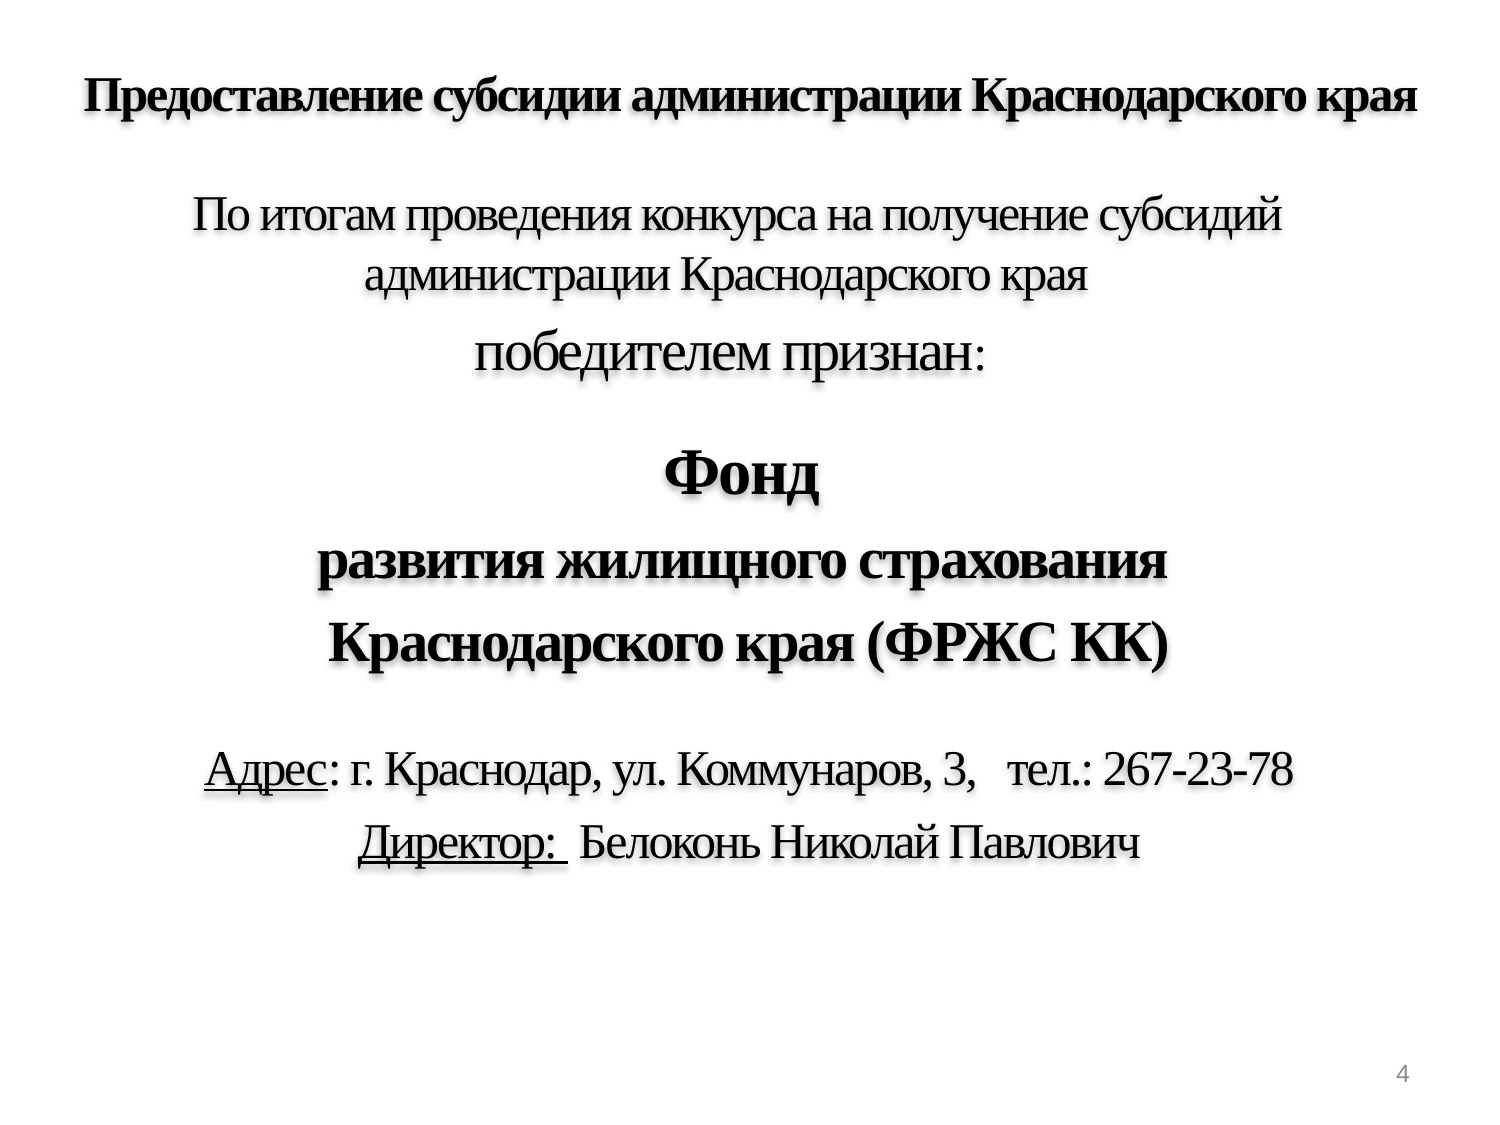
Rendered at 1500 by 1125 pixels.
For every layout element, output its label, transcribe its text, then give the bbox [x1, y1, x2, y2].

text_box По итогам проведения конкурса на получение субсидий администрации Краснодарского края победителем признан: [77, 172, 1396, 344]
text_box Фонд развития жилищного страхования Краснодарского края (ФРЖС КК) Адрес: г. Краснодар, ул. Коммунаров, 3, тел.: 267-23-78 Директор: Белоконь Николай Павлович [1, 420, 1497, 906]
slide_number 4 [1074, 1042, 1425, 1103]
text_box Предоставление субсидии администрации Краснодарского края [1, 54, 1500, 149]
